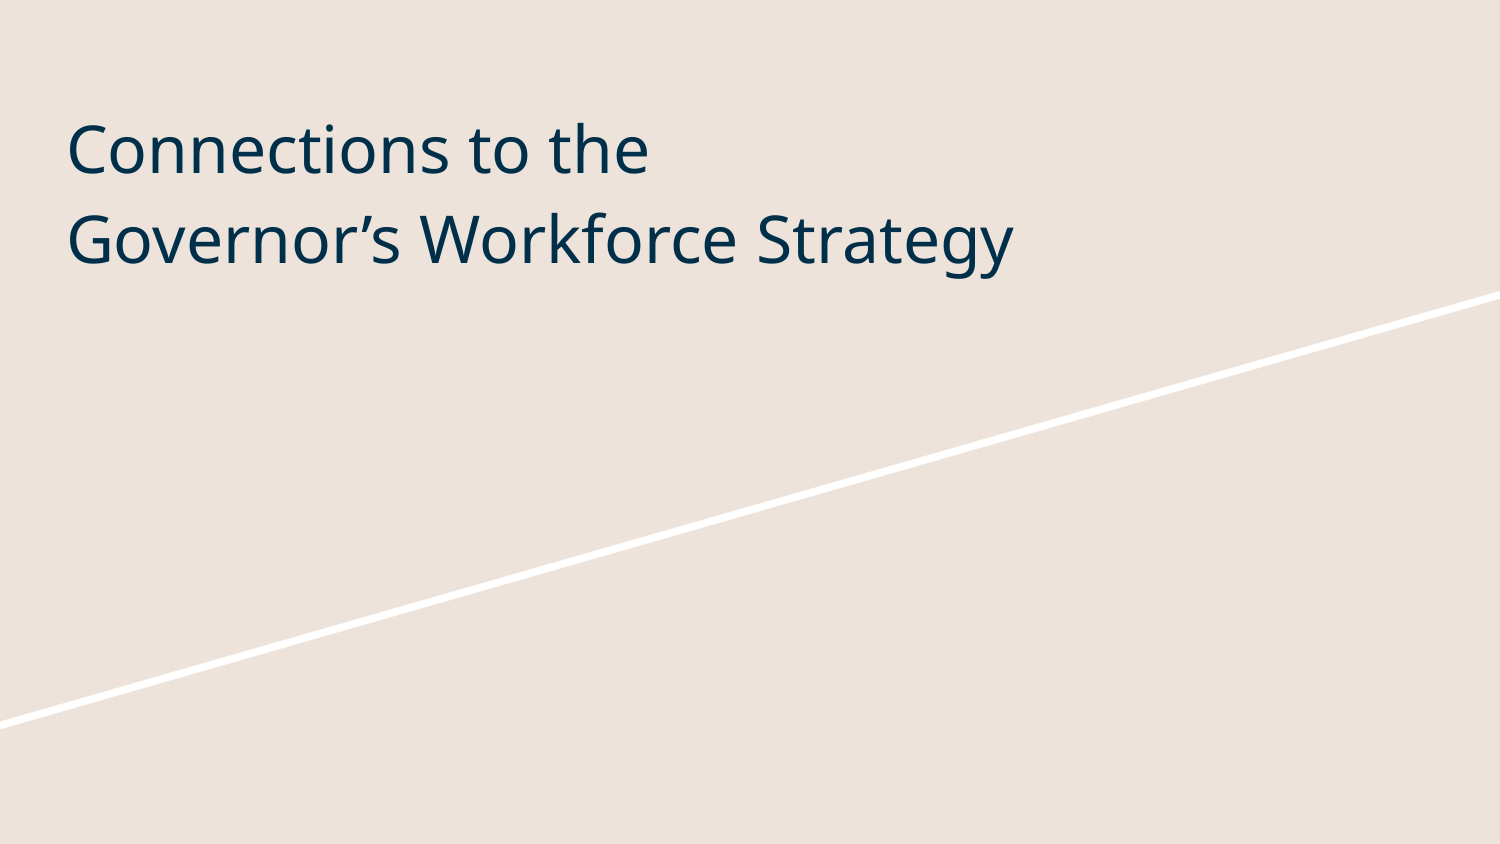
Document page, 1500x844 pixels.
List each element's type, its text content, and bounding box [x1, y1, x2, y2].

title Connections to the Governor’s Workforce Strategy [51, 88, 1401, 299]
